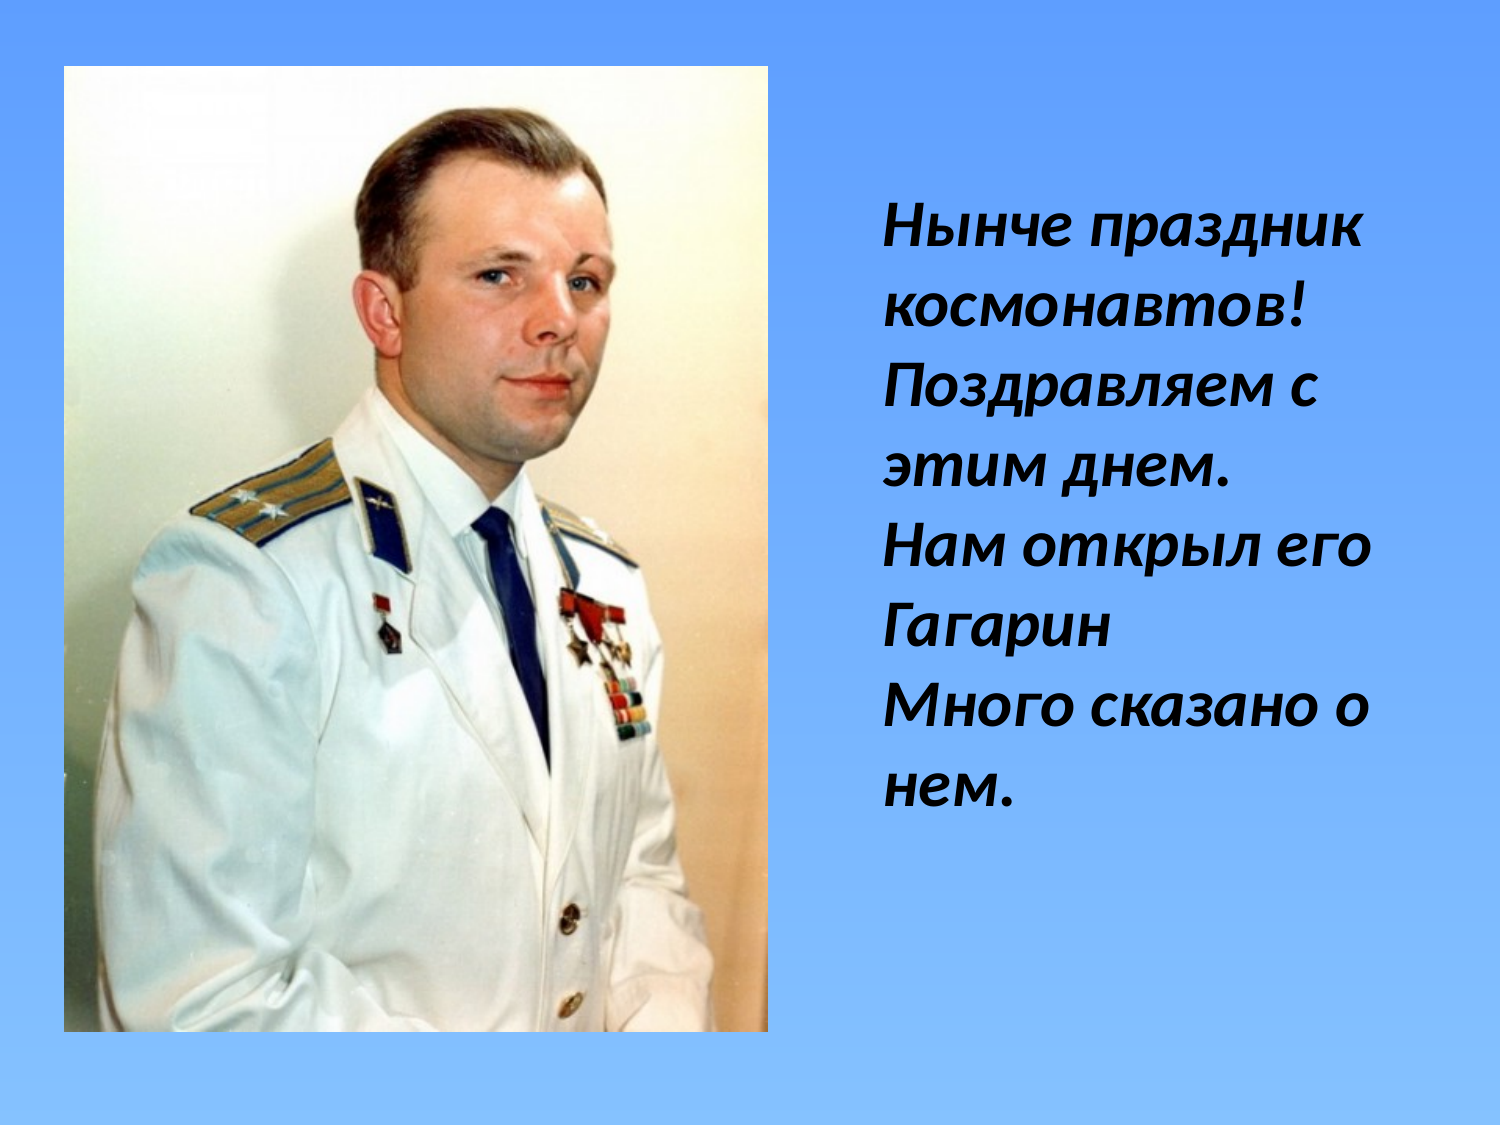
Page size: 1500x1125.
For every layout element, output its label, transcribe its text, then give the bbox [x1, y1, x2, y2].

text_box Нынче праздник космонавтов! Поздравляем с этим днем. Нам открыл его Гагарин Много сказано о нем. [868, 172, 1424, 828]
picture [64, 66, 769, 1033]
